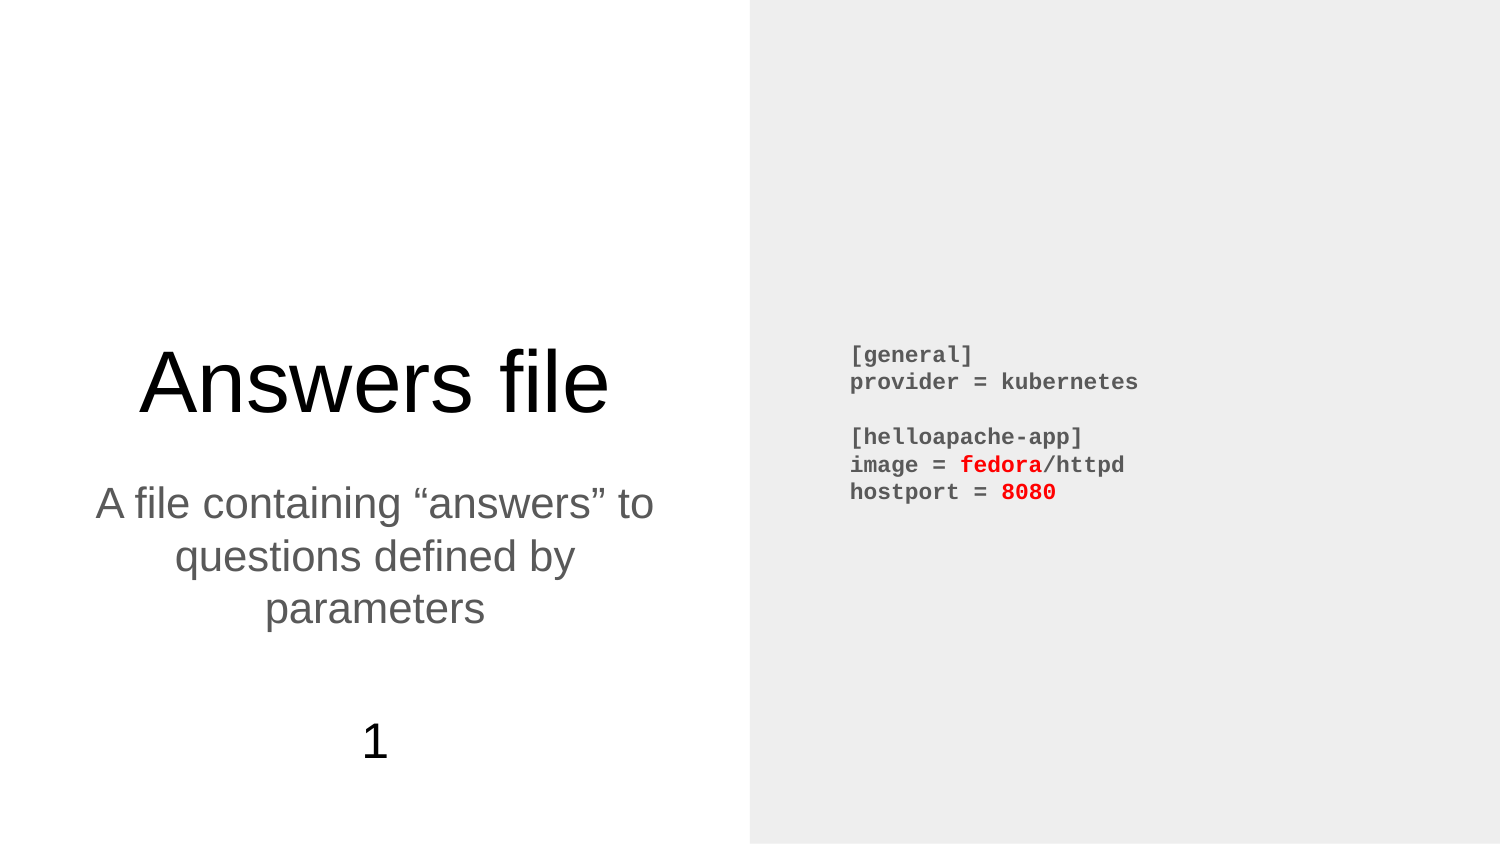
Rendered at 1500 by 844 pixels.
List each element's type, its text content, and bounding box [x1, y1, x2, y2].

text_box 1 [336, 693, 415, 772]
subtitle A file containing “answers” to questions defined by parameters [43, 459, 708, 663]
list [general] provider = kubernetes [helloapache-app] image = fedora/httpd hostport = 8080 [834, 118, 1414, 725]
title Answers file [43, 202, 708, 446]
